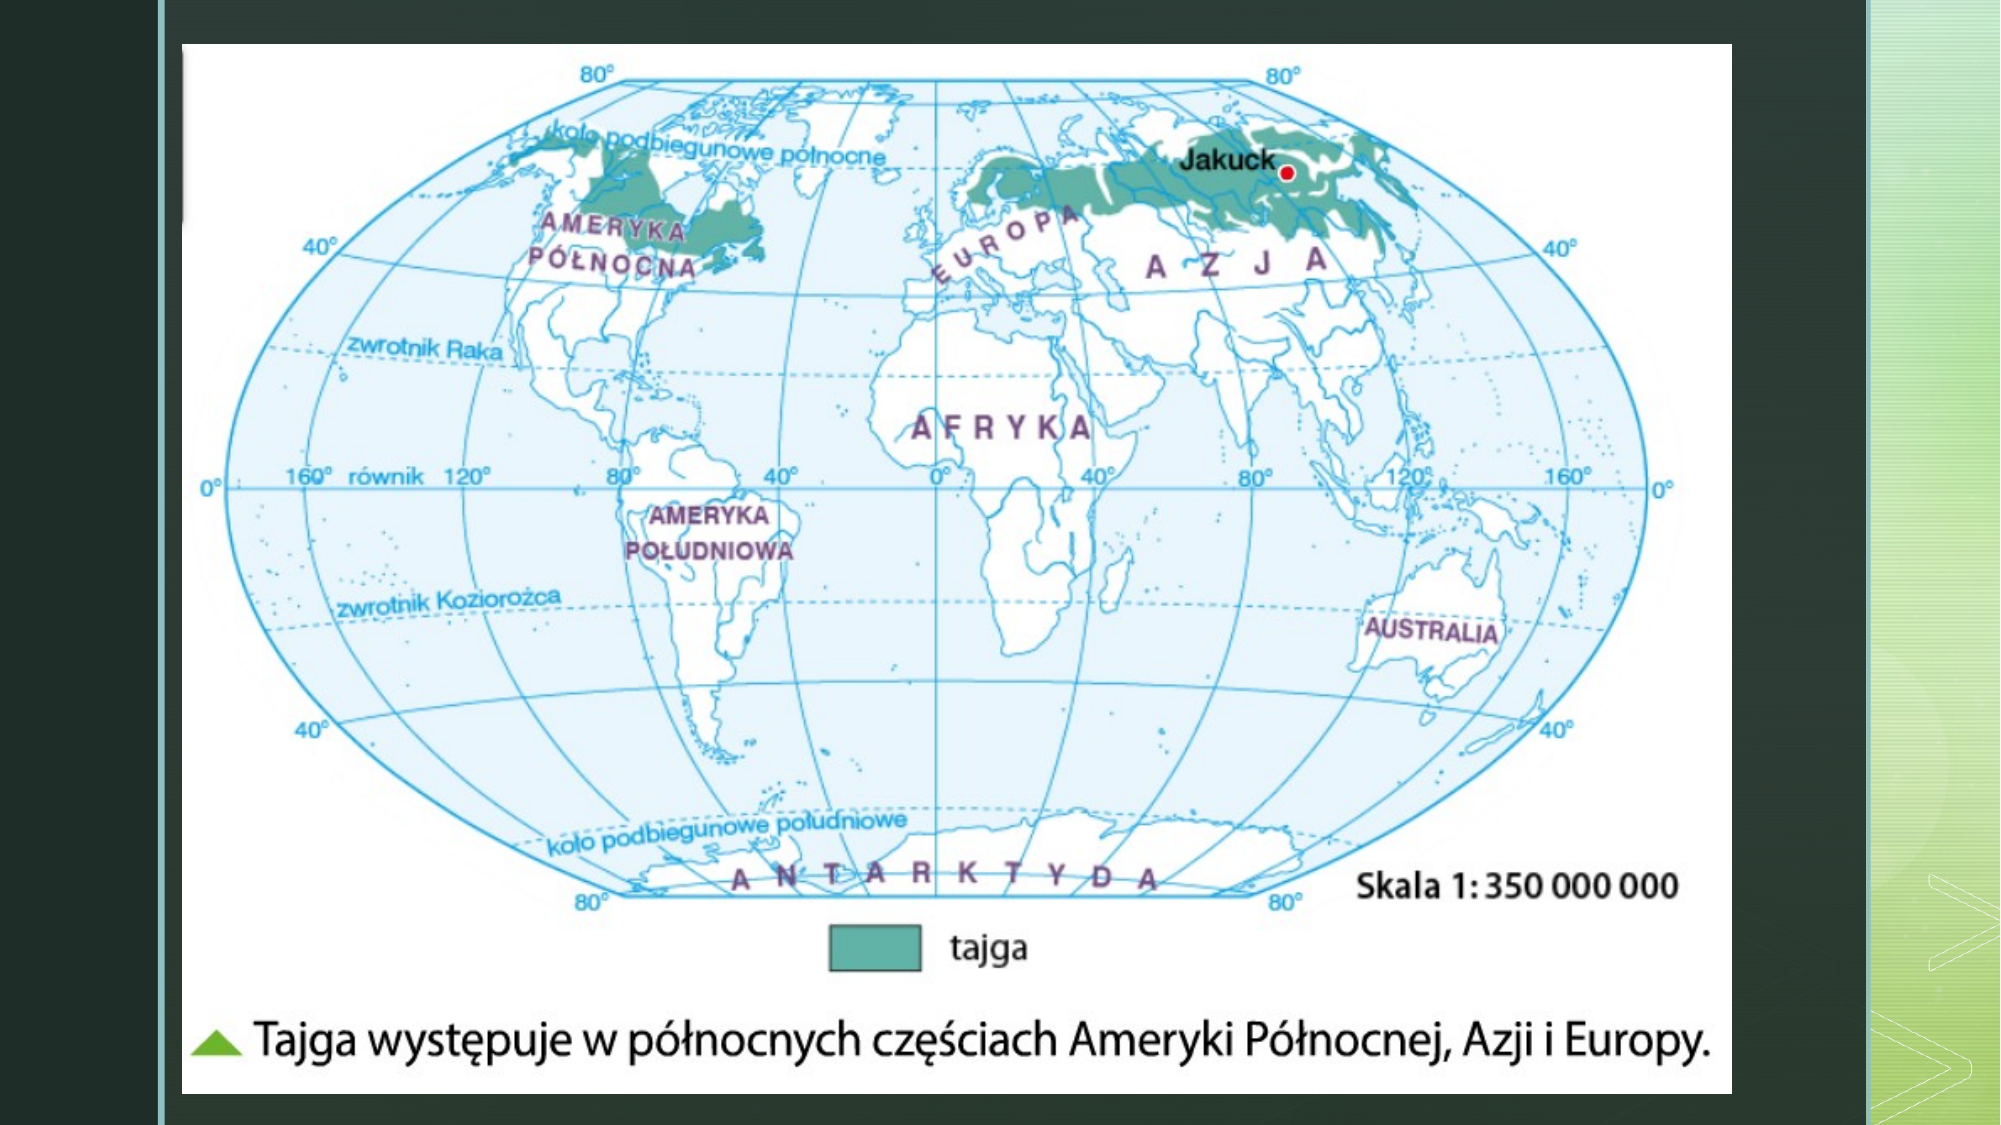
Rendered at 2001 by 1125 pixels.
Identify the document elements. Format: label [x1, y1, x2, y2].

list [181, 44, 1732, 1095]
picture [1871, 0, 2001, 1125]
